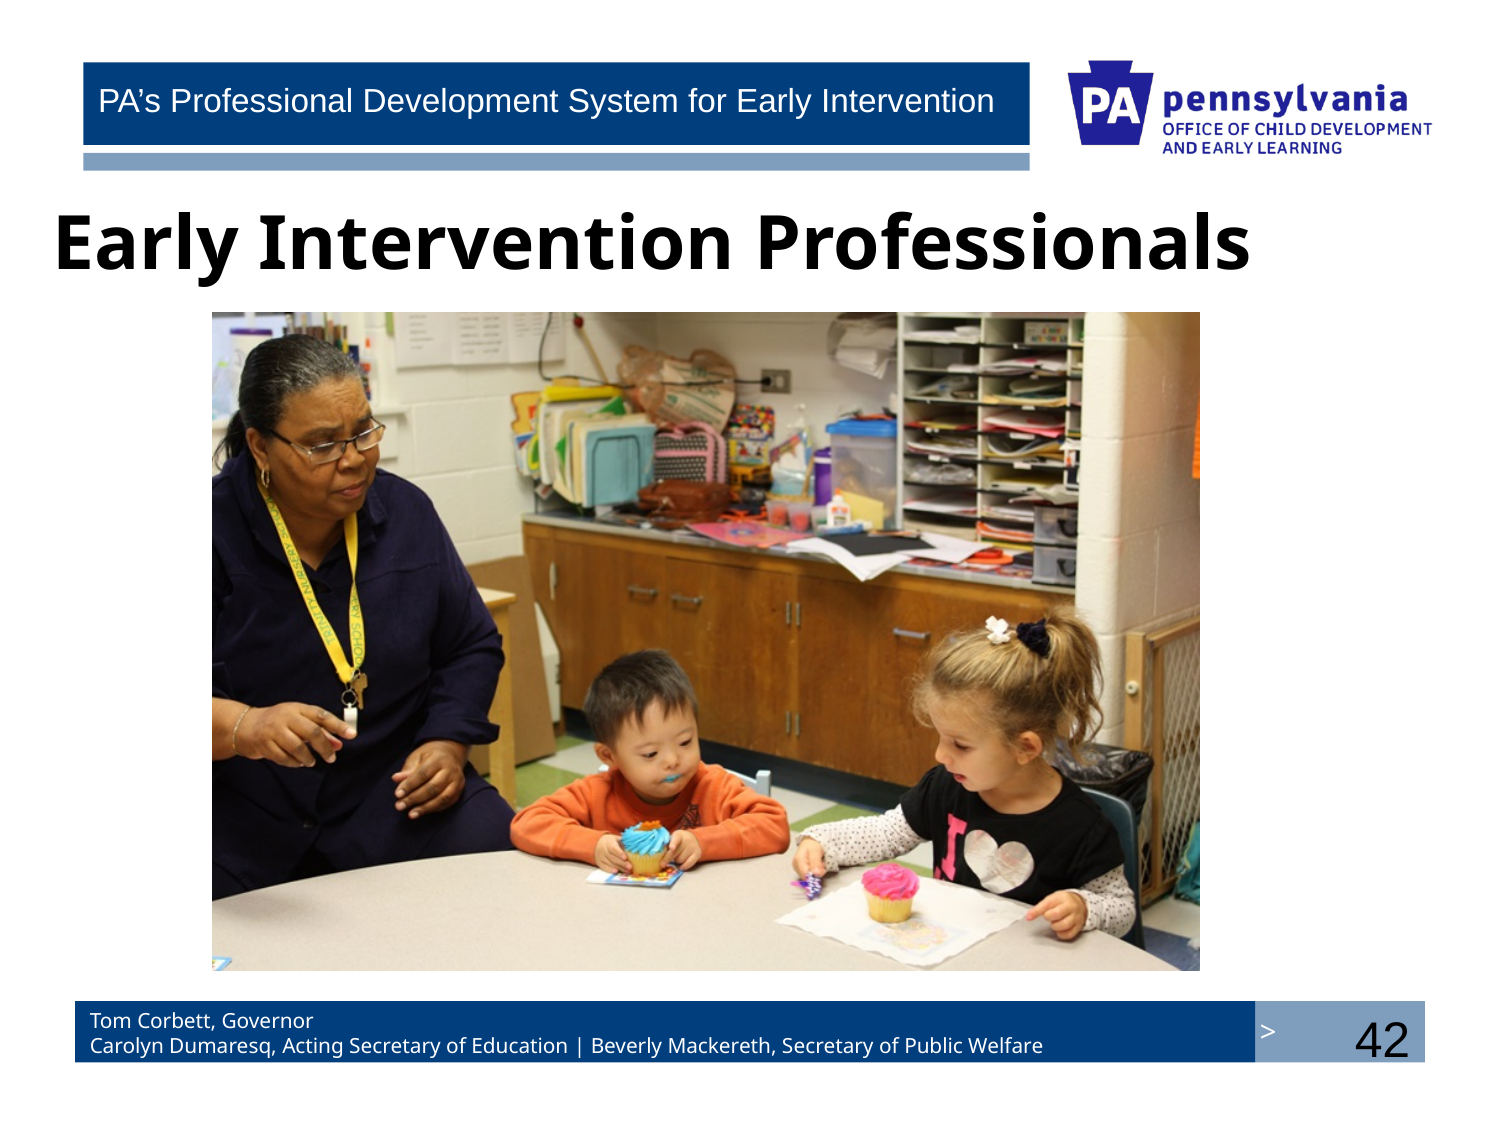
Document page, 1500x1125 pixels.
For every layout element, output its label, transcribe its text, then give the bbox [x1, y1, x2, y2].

picture [212, 312, 1201, 971]
slide_number 42 [1074, 999, 1425, 1060]
picture [1060, 49, 1436, 156]
title Early Intervention Professionals [37, 187, 1463, 363]
